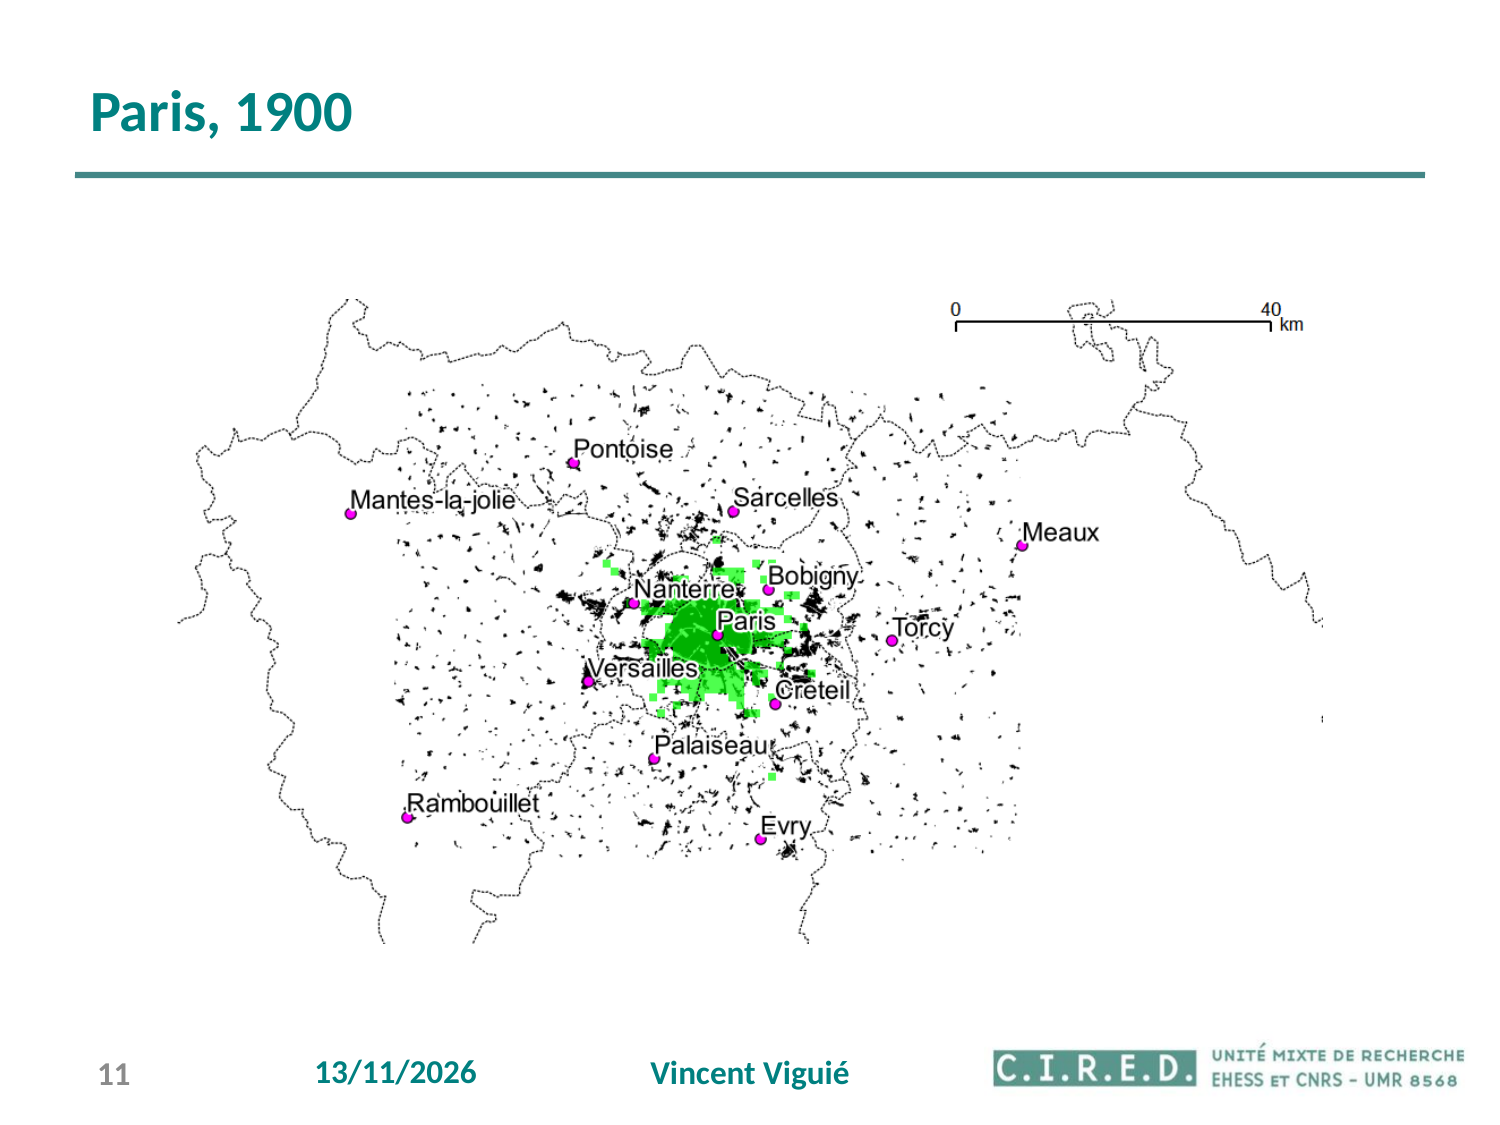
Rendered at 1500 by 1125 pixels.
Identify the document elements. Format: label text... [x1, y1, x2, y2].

slide_number 11 [82, 1041, 188, 1102]
title Paris, 1900 [75, 30, 1425, 186]
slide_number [277, 1042, 514, 1094]
picture [984, 1031, 1477, 1114]
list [177, 298, 1323, 944]
